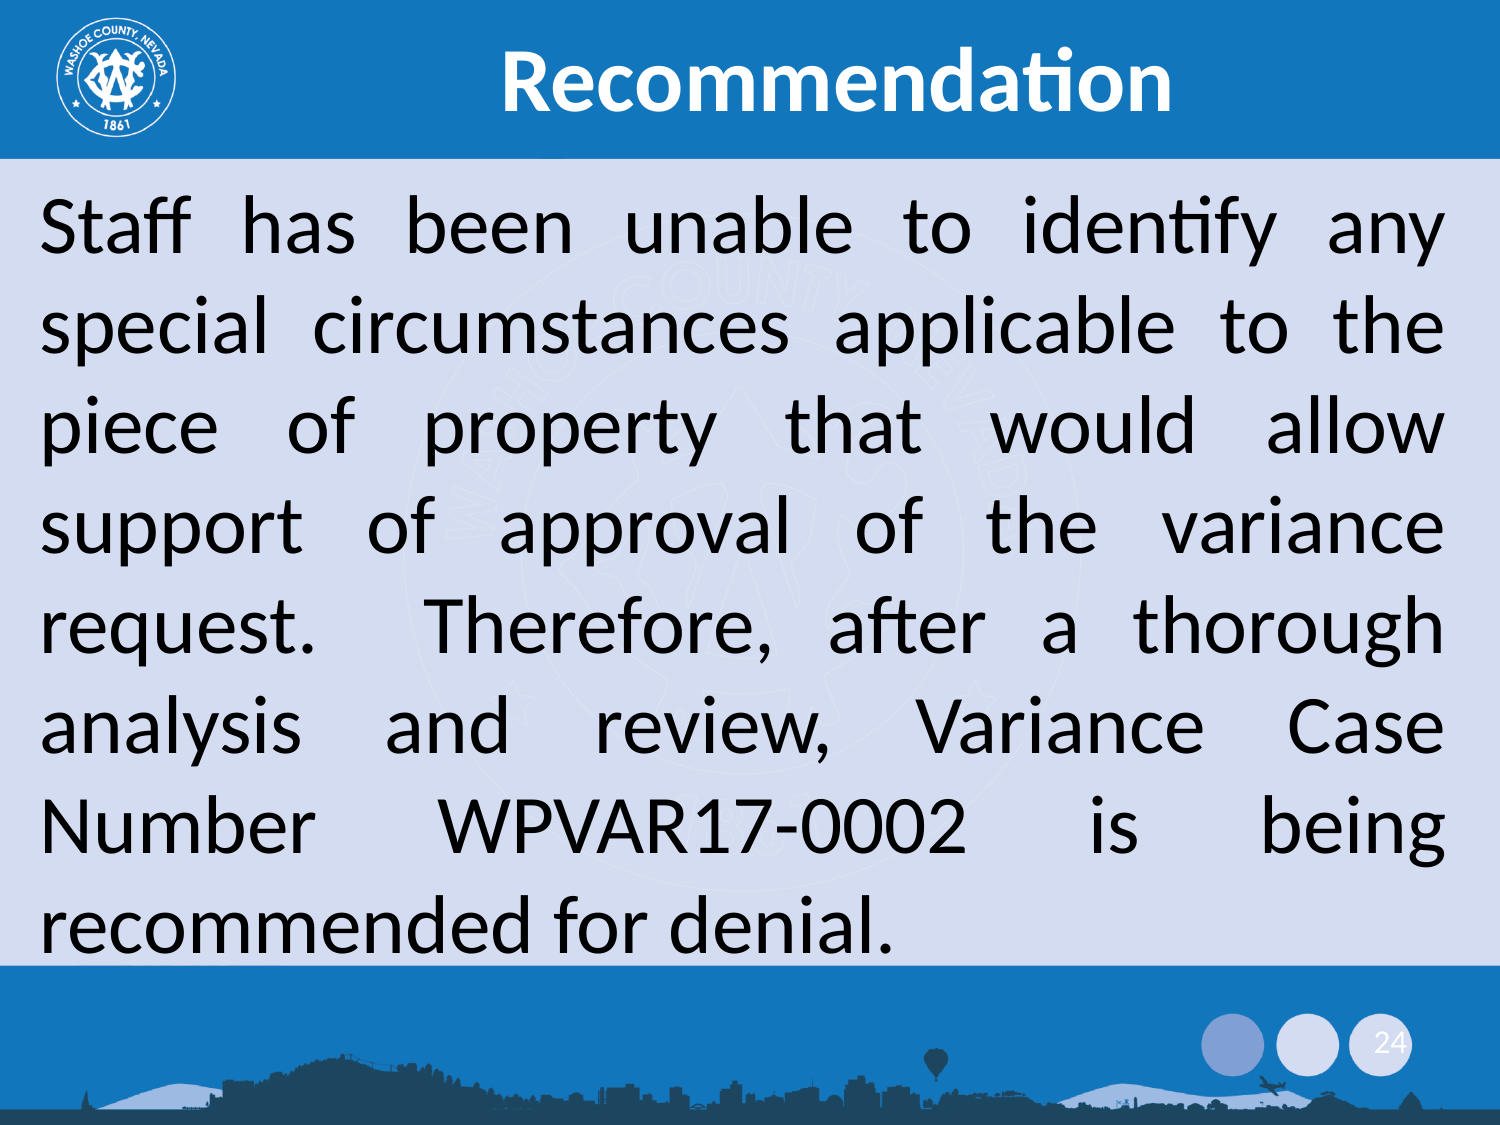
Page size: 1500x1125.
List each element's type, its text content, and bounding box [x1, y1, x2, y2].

title Recommendation [202, 12, 1473, 125]
picture [0, 0, 1500, 1125]
text_box Staff has been unable to identify any special circumstances applicable to the piece of property that would allow support of approval of the variance request. Therefore, after a thorough analysis and review, Variance Case Number WPVAR17-0002 is being recommended for denial. [24, 162, 1463, 978]
